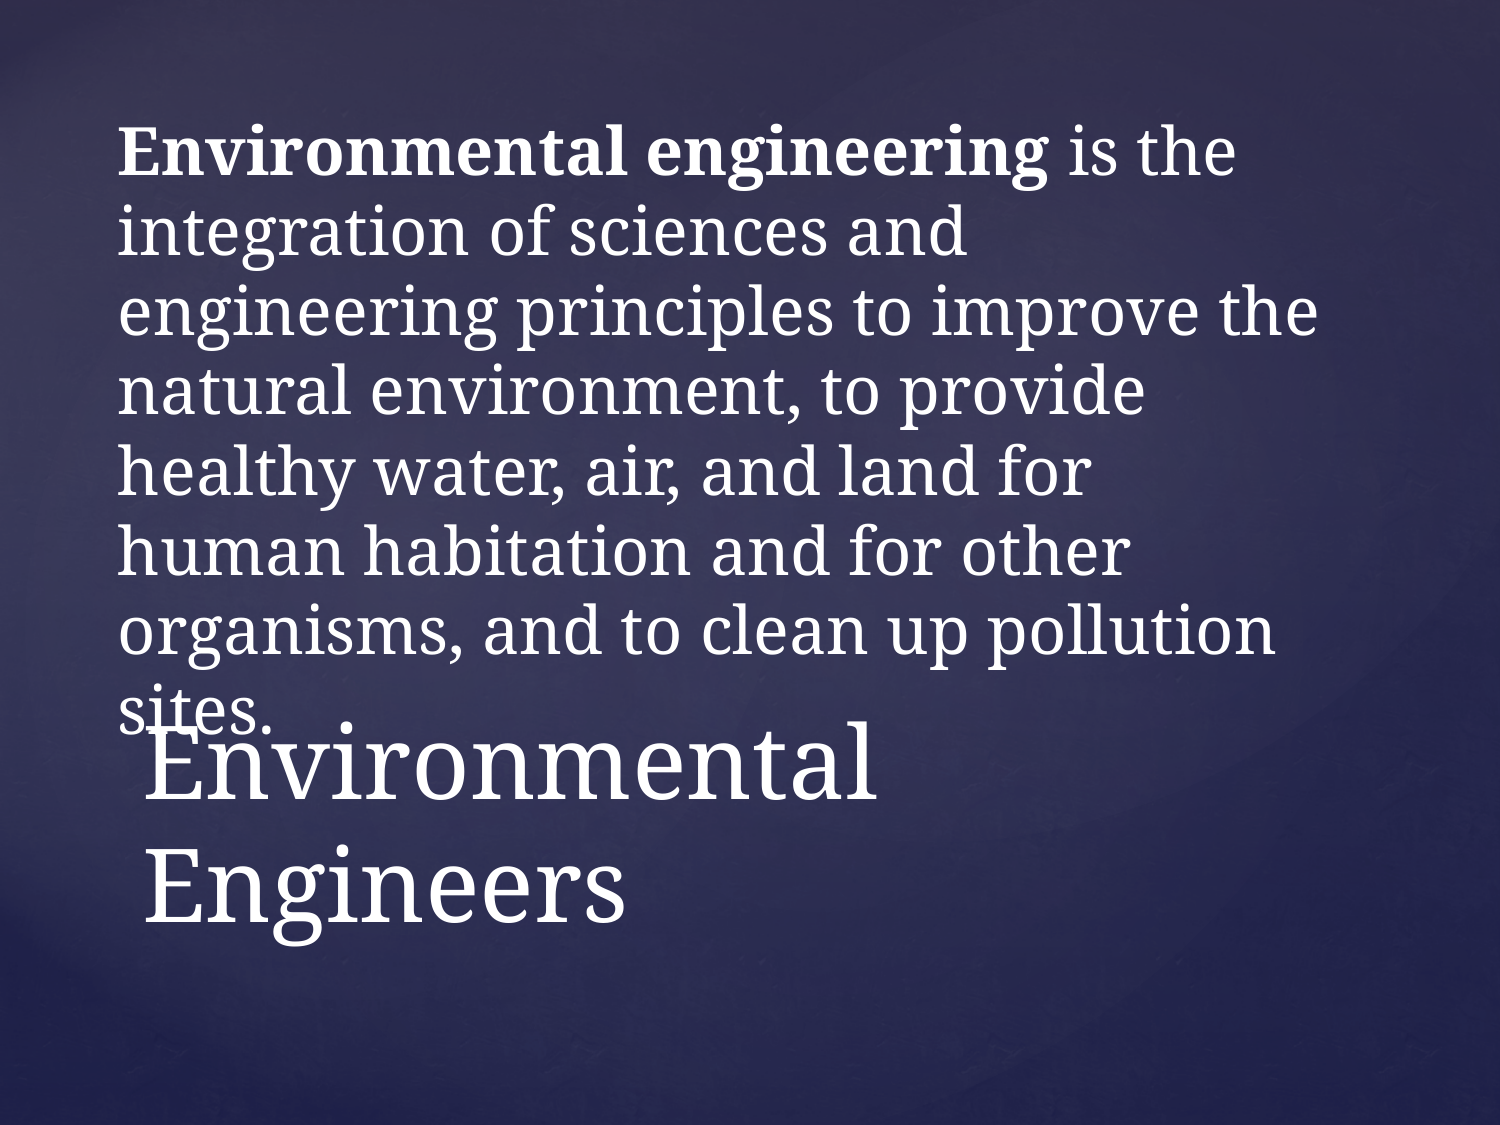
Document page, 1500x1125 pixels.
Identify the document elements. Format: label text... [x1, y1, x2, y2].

title Environmental Engineers [127, 800, 1365, 950]
list Environmental engineering is the integration of sciences and engineering principles to improve the natural environment, to provide healthy water, air, and land for human habitation and for other organisms, and to clean up pollution sites. [99, 149, 1350, 800]
